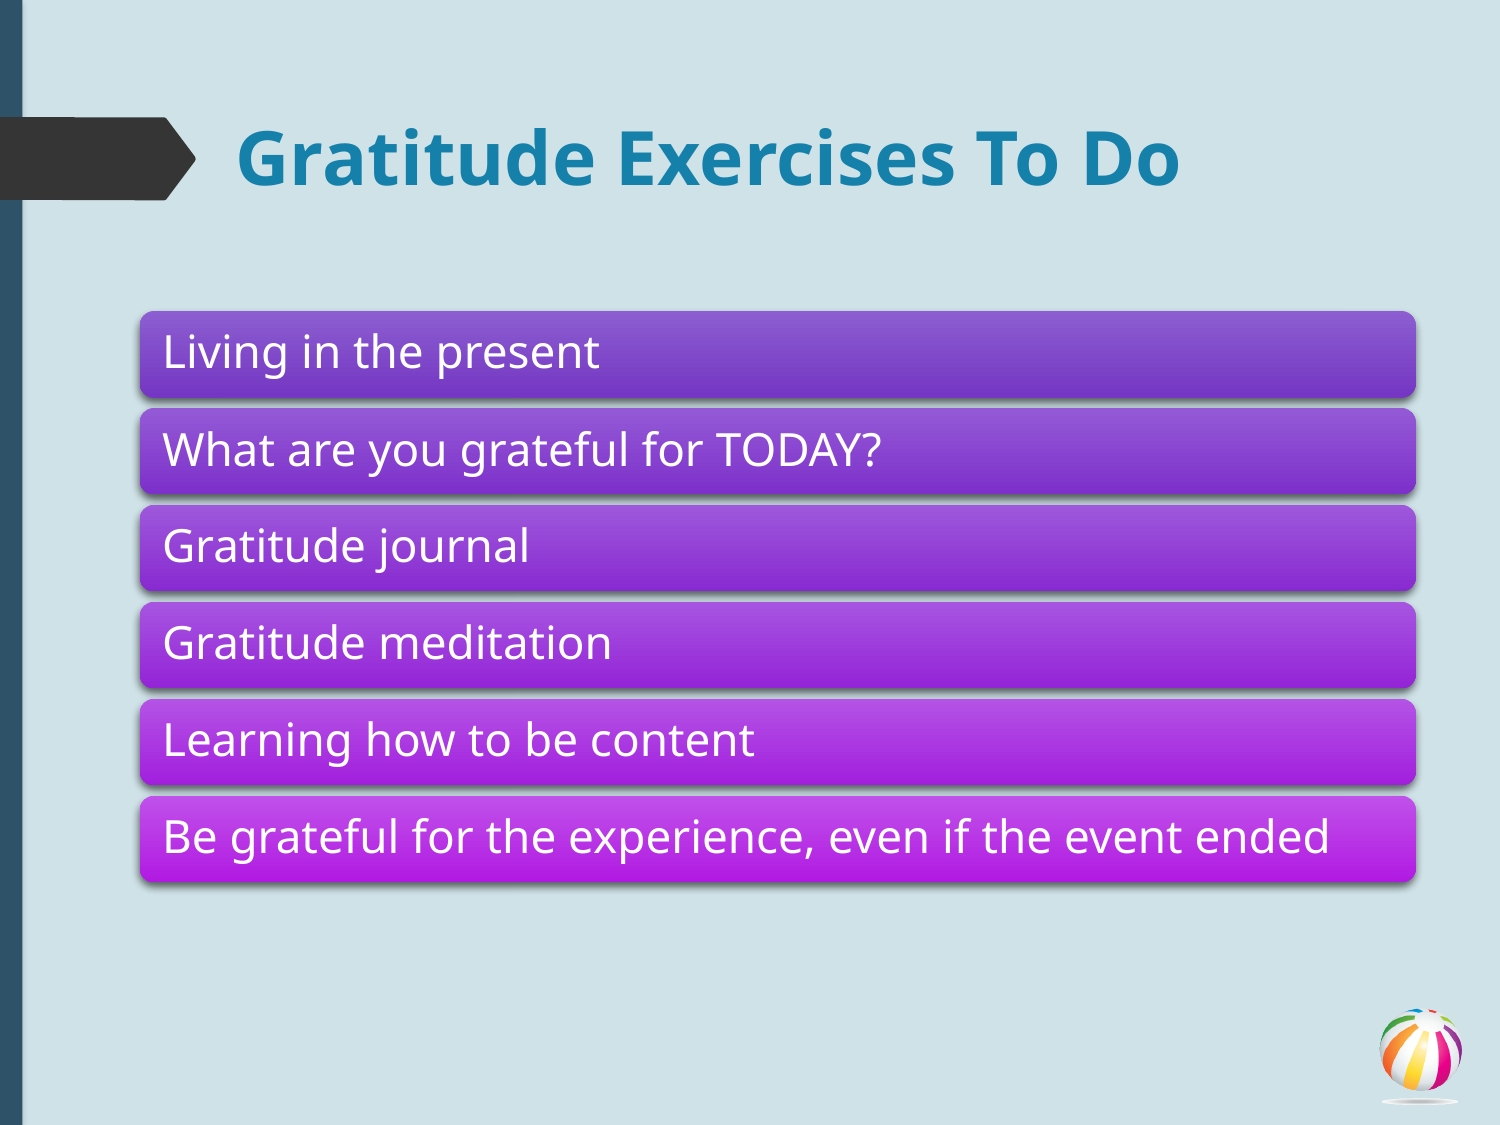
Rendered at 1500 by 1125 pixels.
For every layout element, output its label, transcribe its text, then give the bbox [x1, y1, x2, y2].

title Gratitude Exercises To Do [220, 102, 1416, 250]
text_box [0, 200, 23, 1125]
text_box [23, 0, 1500, 1125]
text_box [0, 0, 23, 117]
text_box [0, 117, 196, 201]
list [139, 250, 1416, 943]
picture [1379, 1007, 1462, 1105]
